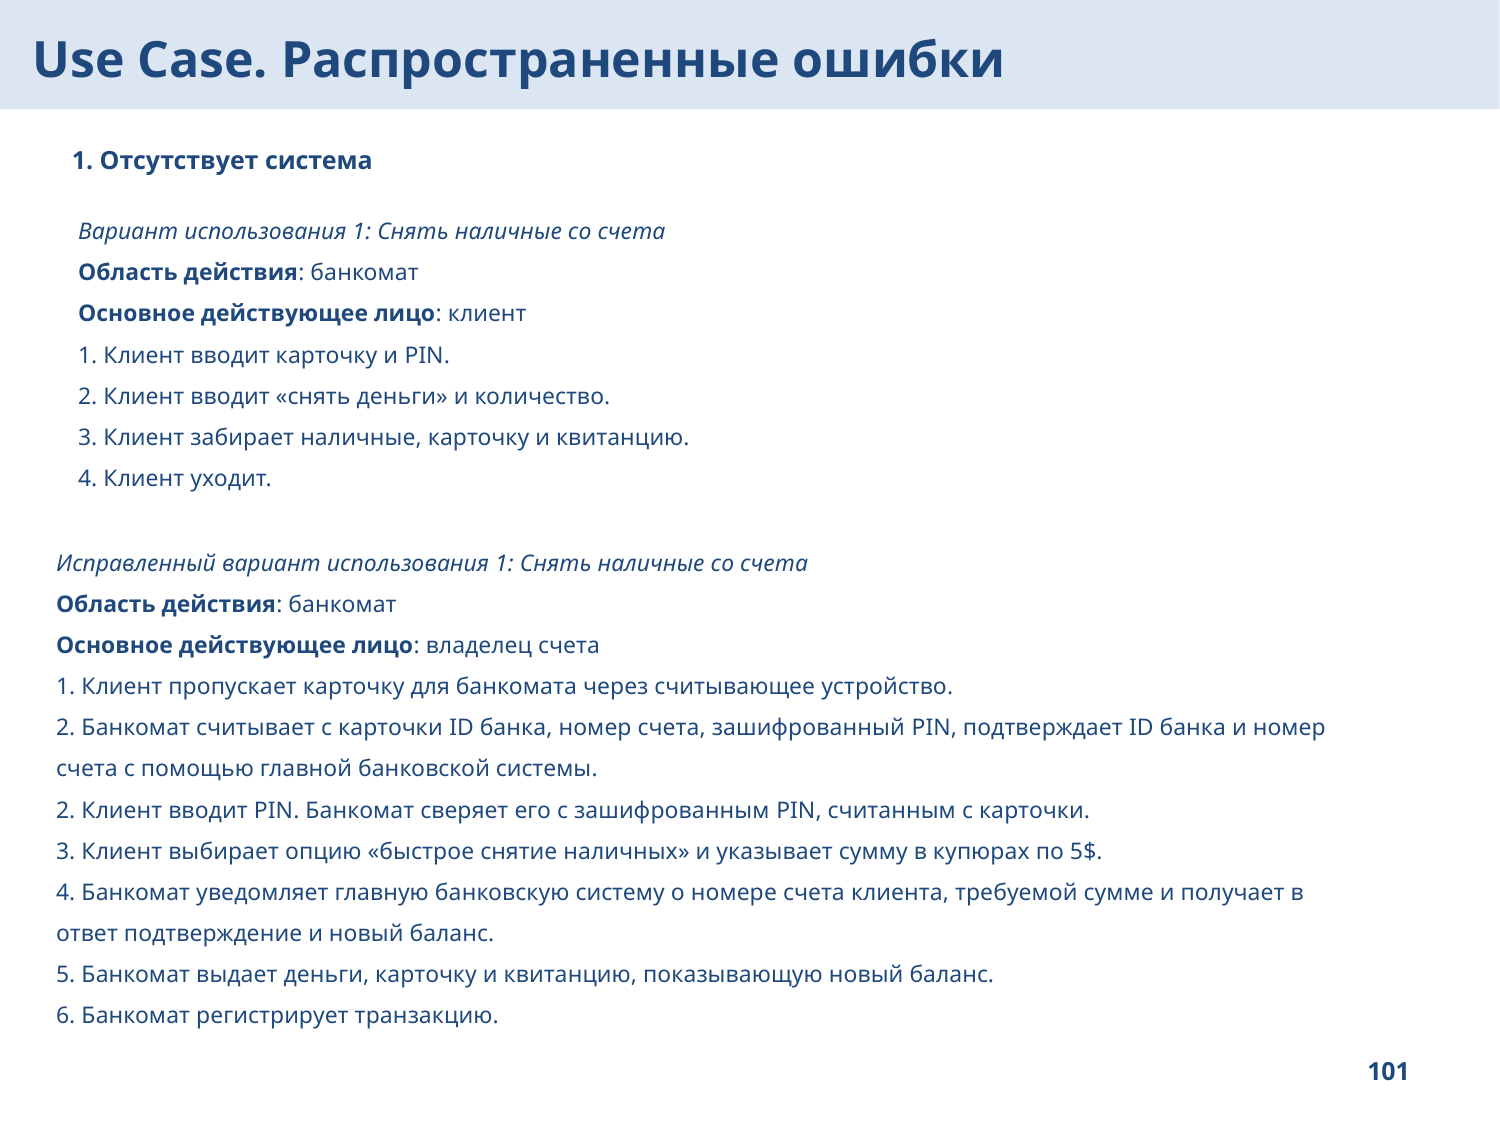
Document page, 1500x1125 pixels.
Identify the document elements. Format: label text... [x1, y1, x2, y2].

text_box Исправленный вариант использования 1: Снять наличные со счета Область действия: банкомат Основное действующее лицо: владелец счета 1. Клиент пропускает карточку для банкомата через считывающее устройство. 2. Банкомат считывает с карточки ID банка, номер счета, зашифрованный PIN, подтверждает ID банка и номер счета с помощью главной банковской системы. 2. Клиент вводит PIN. Банкомат сверяет его с зашифрованным PIN, считанным с карточки. 3. Клиент выбирает опцию «быстрое снятие наличных» и указывает сумму в купюрах по 5$. 4. Банкомат уведомляет главную банковскую систему о номере счета клиента, требуемой сумме и получает в ответ подтверждение и новый баланс. 5. Банкомат выдает деньги, карточку и квитанцию, показывающую новый баланс. 6. Банкомат регистрирует транзакцию. [41, 527, 1377, 1064]
text_box [0, 0, 1500, 111]
text_box Use Case. Распространенные ошибки [17, 14, 1368, 102]
text_box 1. Отсутствует система [57, 137, 389, 182]
text_box Вариант использования 1: Снять наличные со счета Область действия: банкомат Основное действующее лицо: клиент 1. Клиент вводит карточку и PIN. 2. Клиент вводит «снять деньги» и количество. 3. Клиент забирает наличные, карточку и квитанцию. 4. Клиент уходит. [63, 195, 706, 527]
slide_number 101 [1074, 1042, 1425, 1103]
